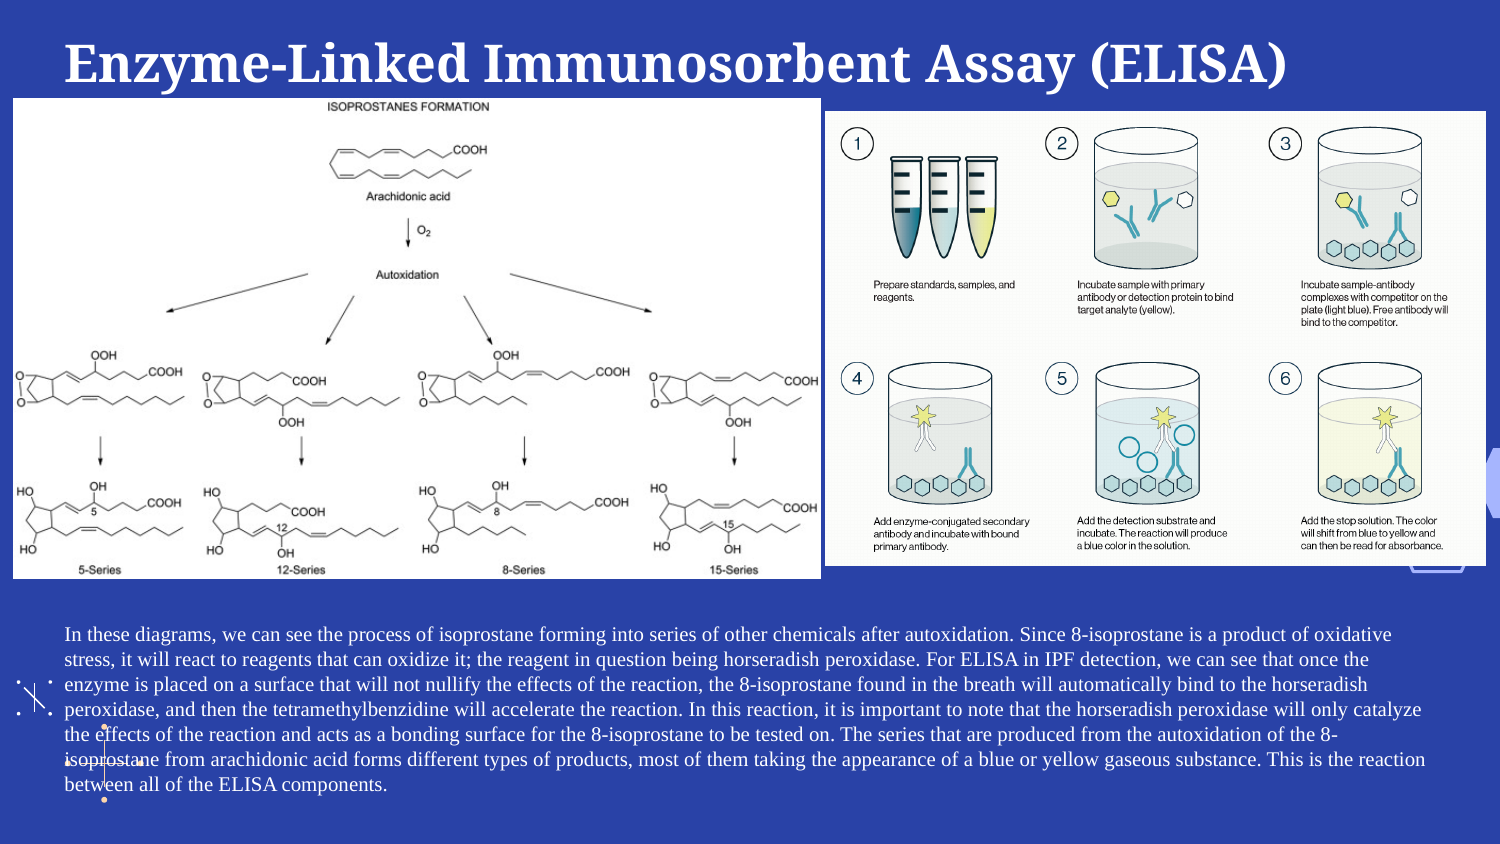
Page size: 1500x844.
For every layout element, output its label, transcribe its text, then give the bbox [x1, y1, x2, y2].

title Enzyme-Linked Immunosorbent Assay (ELISA) [49, 15, 1387, 109]
picture [13, 98, 822, 580]
text_box In these diagrams, we can see the process of isoprostane forming into series of other chemicals after autoxidation. Since 8-isoprostane is a product of oxidative stress, it will react to reagents that can oxidize it; the reagent in question being horseradish peroxidase. For ELISA in IPF detection, we can see that once the enzyme is placed on a surface that will not nullify the effects of the reaction, the 8-isoprostane found in the breath will automatically bind to the horseradish peroxidase, and then the tetramethylbenzidine will accelerate the reaction. In this reaction, it is important to note that the horseradish peroxidase will only catalyze the effects of the reaction and acts as a bonding surface for the 8-isoprostane to be tested on. The series that are produced from the autoxidation of the 8-isoprostane from arachidonic acid forms different types of products, most of them taking the appearance of a blue or yellow gaseous substance. This is the reaction between all of the ELISA components. [49, 605, 1444, 821]
picture [825, 111, 1486, 567]
